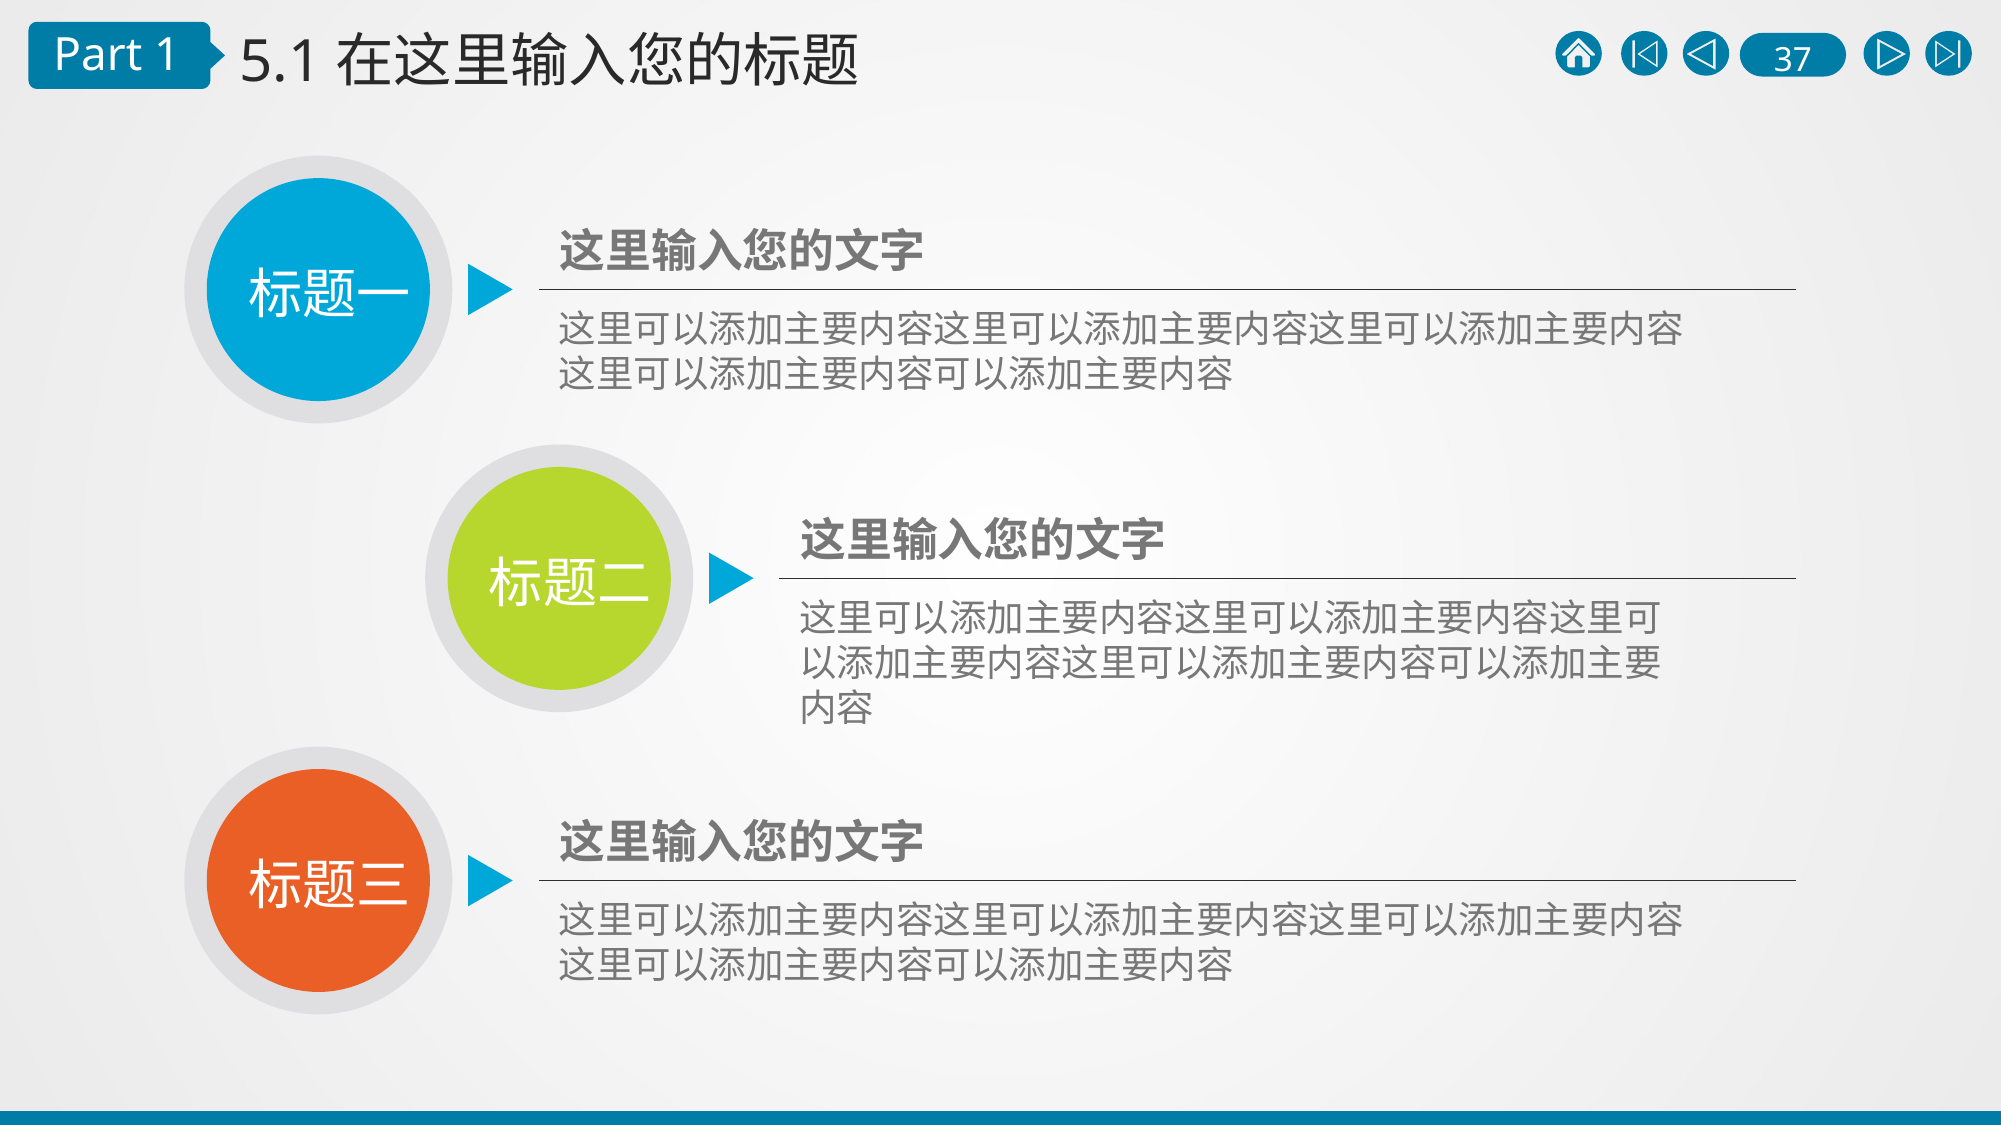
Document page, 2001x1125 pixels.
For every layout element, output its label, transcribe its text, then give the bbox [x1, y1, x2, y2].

text_box 这里输入您的文字 [545, 805, 1130, 875]
text_box [213, 769, 424, 843]
text_box 标题二 [447, 541, 694, 621]
text_box [215, 923, 422, 992]
text_box [468, 854, 513, 907]
text_box 标题一 [206, 252, 453, 332]
text_box 这里可以添加主要内容这里可以添加主要内容这里可以添加主要内容这里可以添加主要内容可以添加主要内容 [543, 889, 1716, 994]
text_box 5.1在这里输入您的标题 [225, 15, 875, 101]
text_box [454, 466, 665, 541]
text_box [184, 155, 447, 424]
text_box [215, 332, 422, 402]
text_box 这里可以添加主要内容这里可以添加主要内容这里可以添加主要内容这里可以添加主要内容可以添加主要内容 [543, 297, 1716, 403]
text_box 这里输入您的文字 [545, 214, 1168, 284]
picture [0, 0, 2001, 1110]
text_box [213, 178, 424, 252]
text_box 标题三 [206, 843, 453, 923]
text_box [425, 444, 688, 713]
text_box [709, 552, 754, 604]
text_box [184, 746, 447, 1015]
text_box [28, 21, 225, 89]
text_box [468, 263, 513, 316]
text_box 这里输入您的文字 [785, 502, 1390, 573]
text_box Part 1 [38, 17, 196, 87]
text_box 这里可以添加主要内容这里可以添加主要内容这里可以添加主要内容这里可以添加主要内容可以添加主要内容 [784, 586, 1685, 737]
text_box [456, 621, 663, 690]
